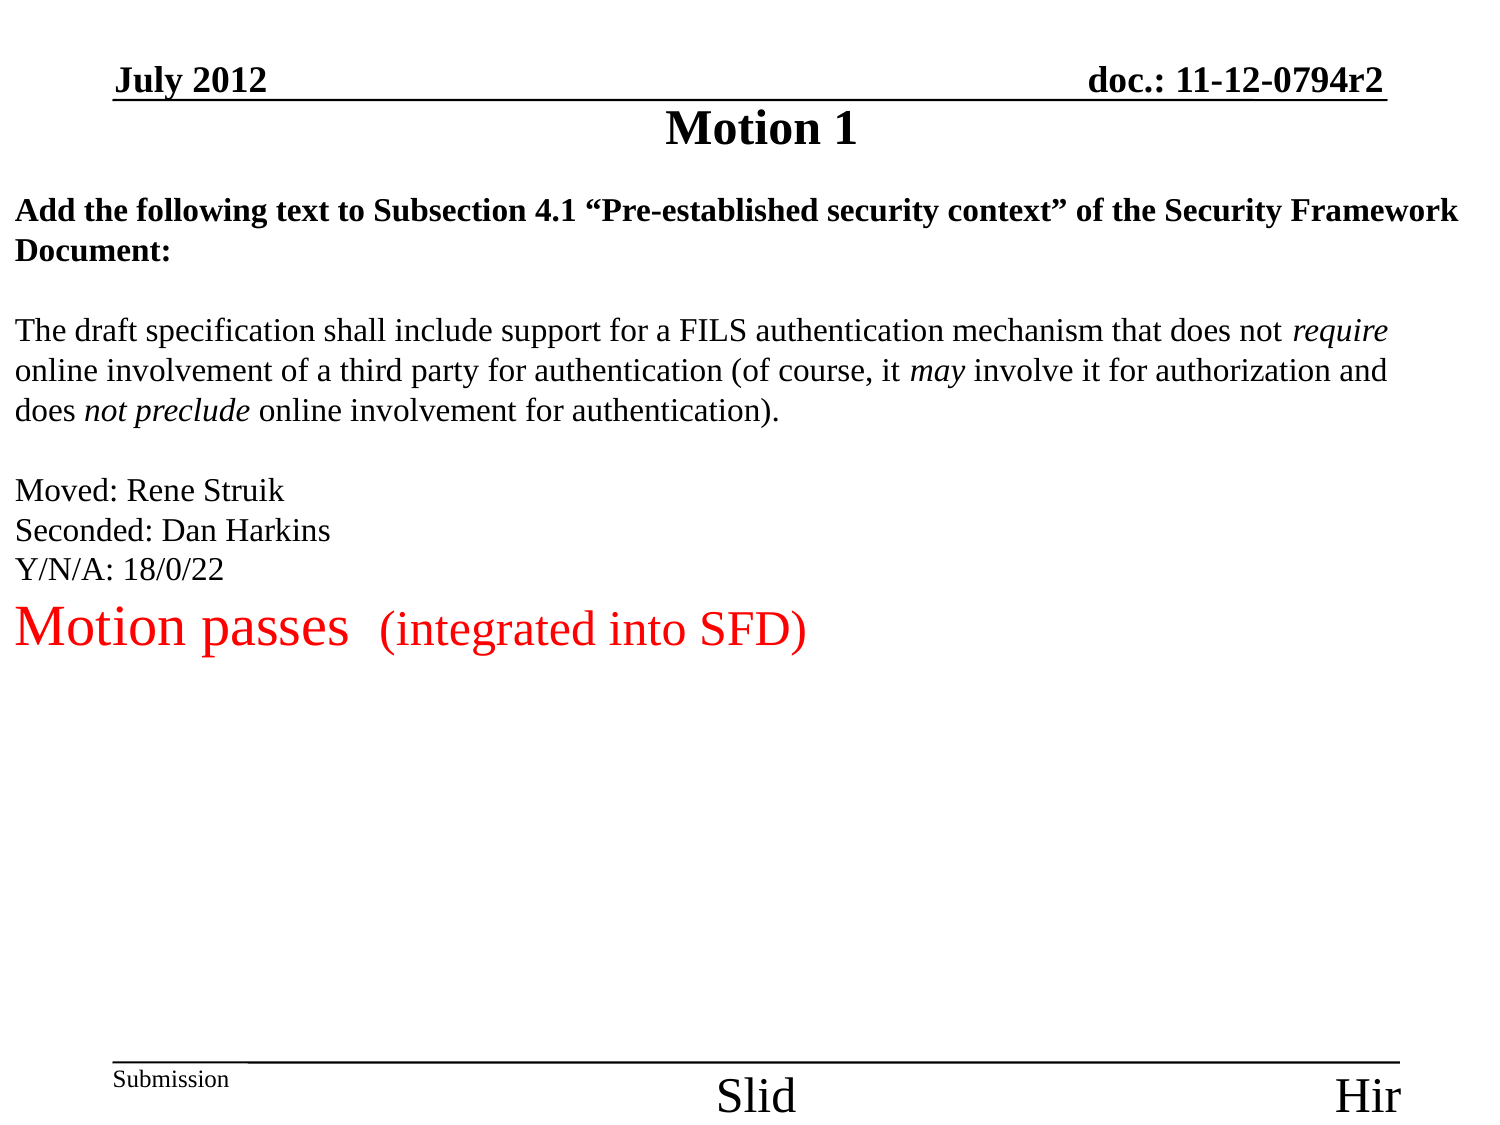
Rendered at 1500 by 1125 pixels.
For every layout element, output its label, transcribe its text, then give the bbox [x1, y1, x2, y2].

footer Hiroshi Mano / ATRD [1324, 1061, 1402, 1093]
text_box Motion 1 [650, 87, 874, 163]
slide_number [114, 54, 307, 101]
text_box Add the following text to Subsection 4.1 “Pre-established security context” of the Security Framework Document: The draft specification shall include support for a FILS authentication mechanism that does not require online involvement of a third party for authentication (of course, it may involve it for authorization and does not preclude online involvement for authentication). Moved: Rene Struik Seconded: Dan Harkins Y/N/A: 18/0/22 Motion passes (integrated into SFD) [0, 180, 1500, 745]
slide_number Slide 77 [712, 1061, 800, 1093]
